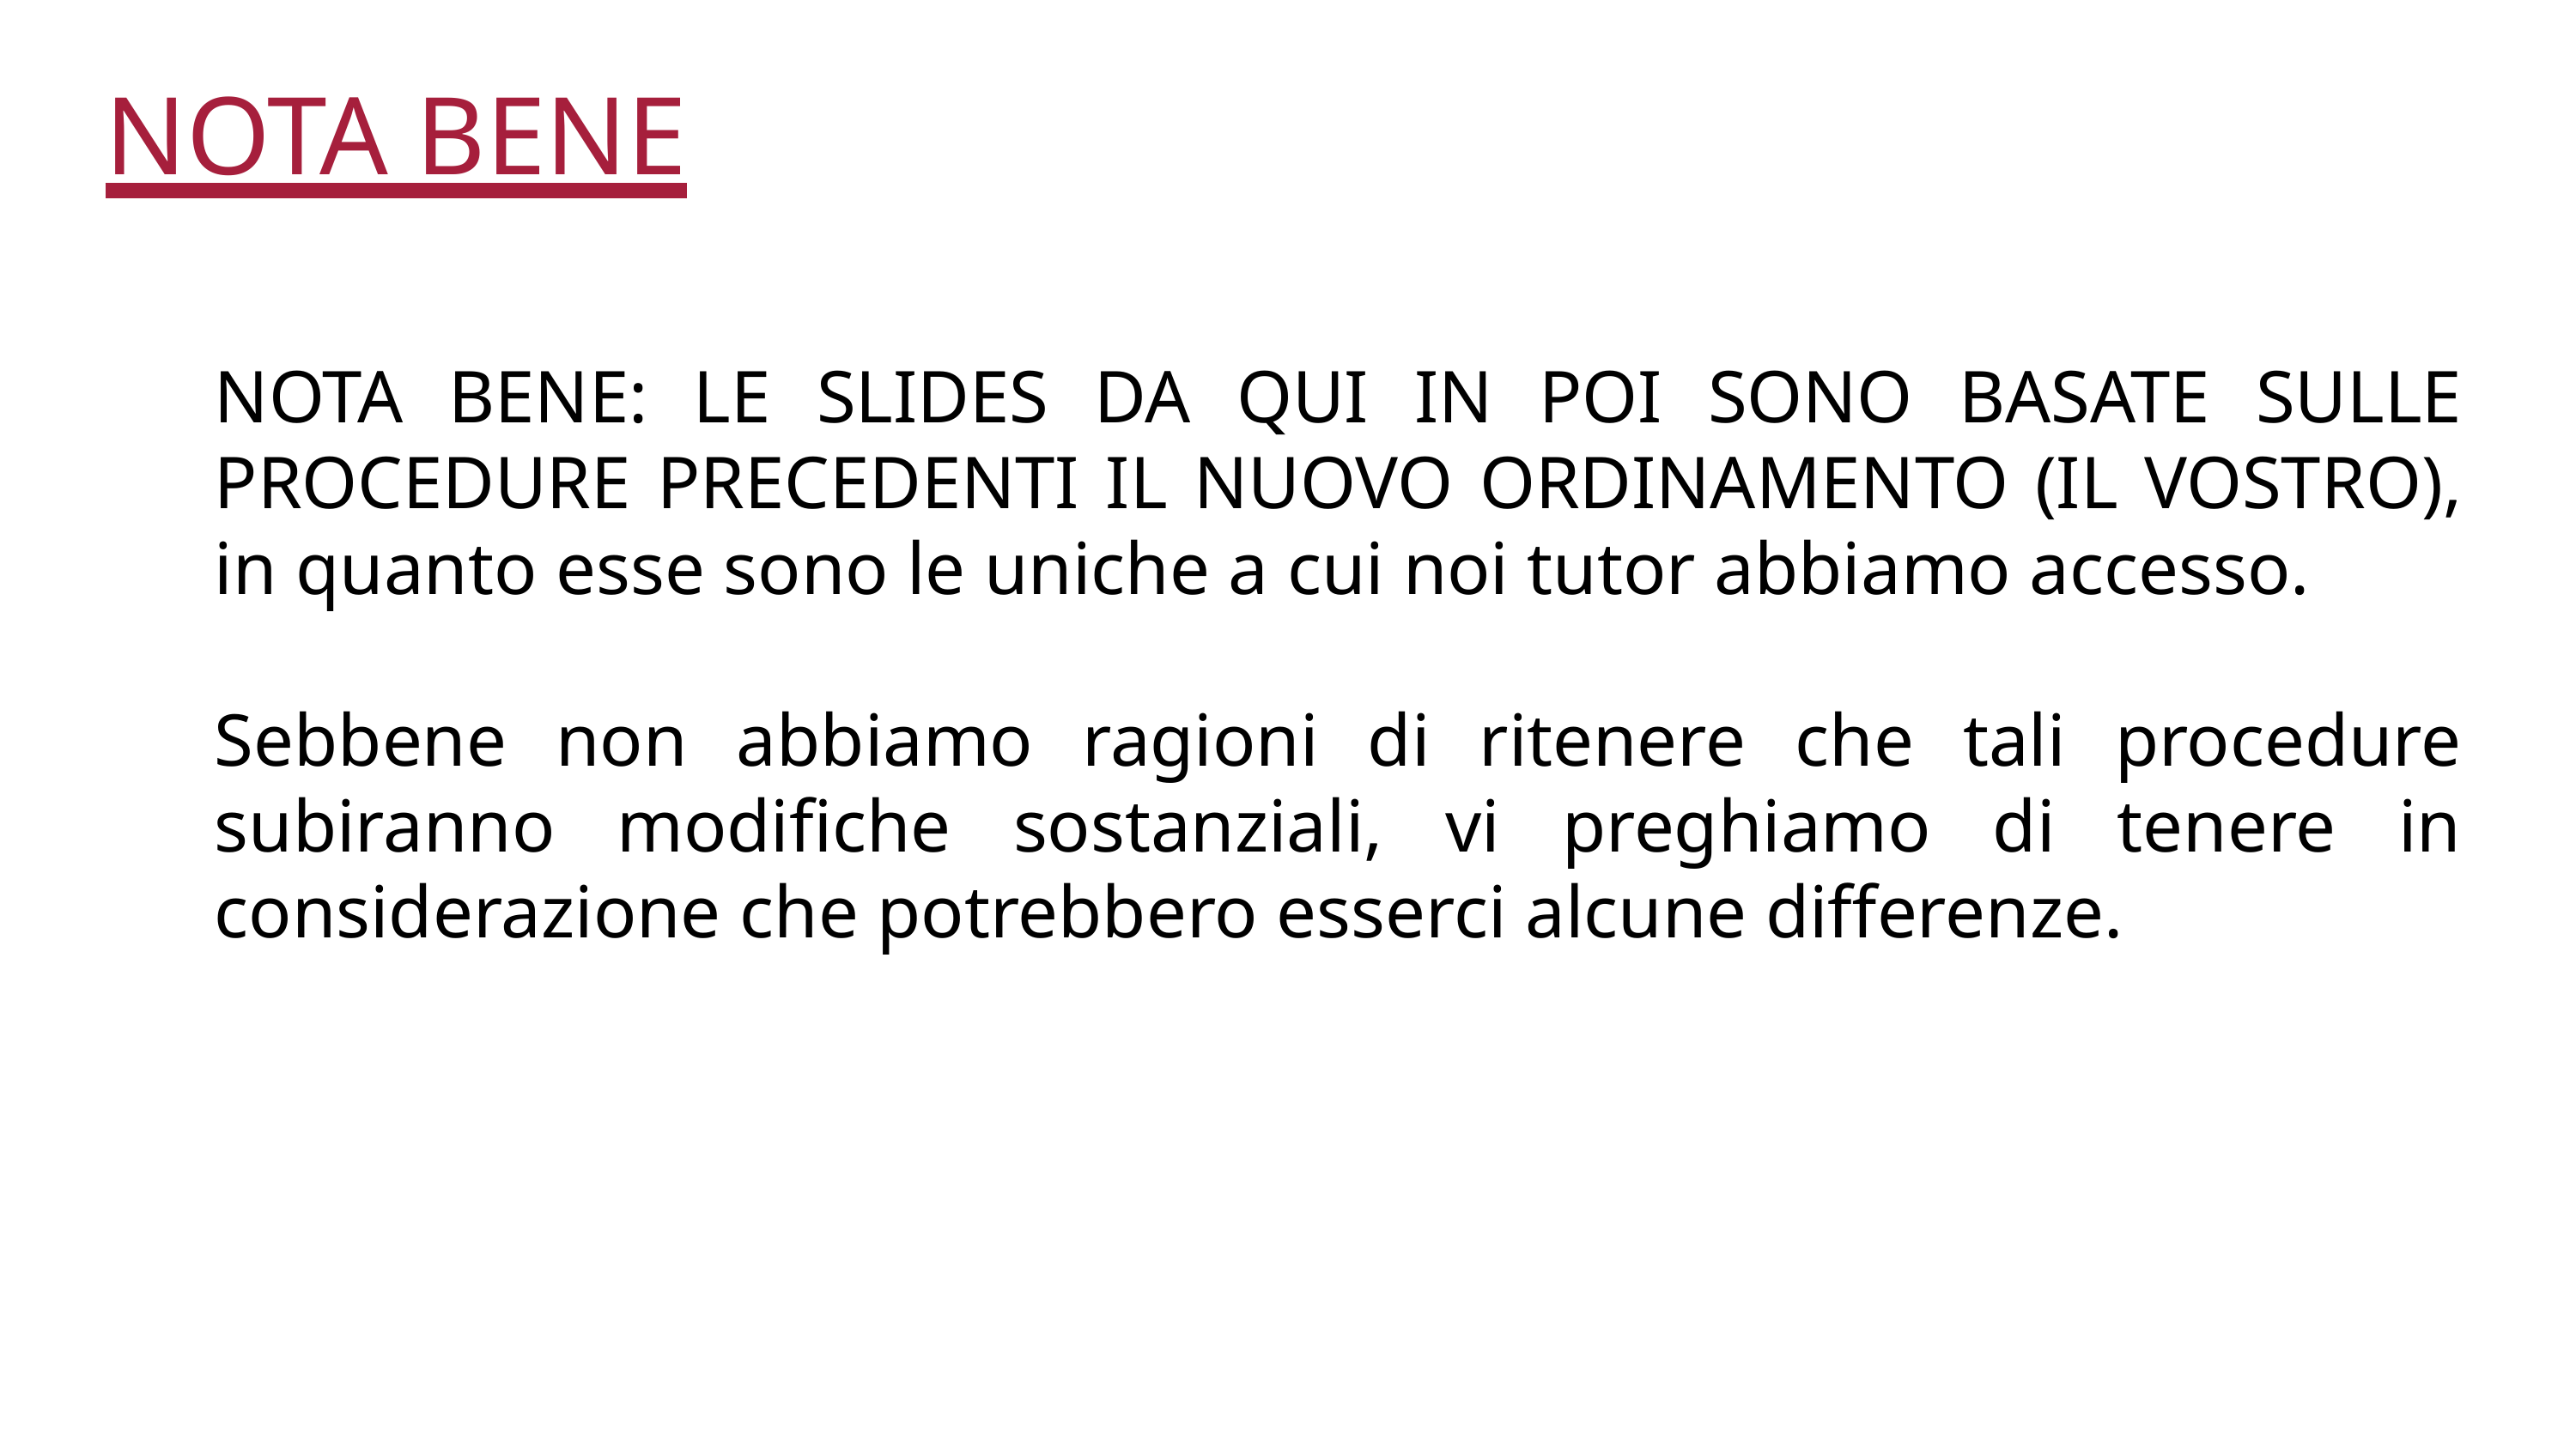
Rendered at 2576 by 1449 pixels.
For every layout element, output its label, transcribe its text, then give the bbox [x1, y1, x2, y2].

title NOTA BENE [105, 67, 2470, 197]
list NOTA BENE: LE SLIDES DA QUI IN POI SONO BASATE SULLE PROCEDURE PRECEDENTI IL NUOVO ORDINAMENTO (IL VOSTRO), in quanto esse sono le uniche a cui noi tutor abbiamo accesso. Sebbene non abbiamo ragioni di ritenere che tali procedure subiranno modifiche sostanziali, vi preghiamo di tenere in considerazione che potrebbero esserci alcune differenze. [214, 350, 2464, 1046]
